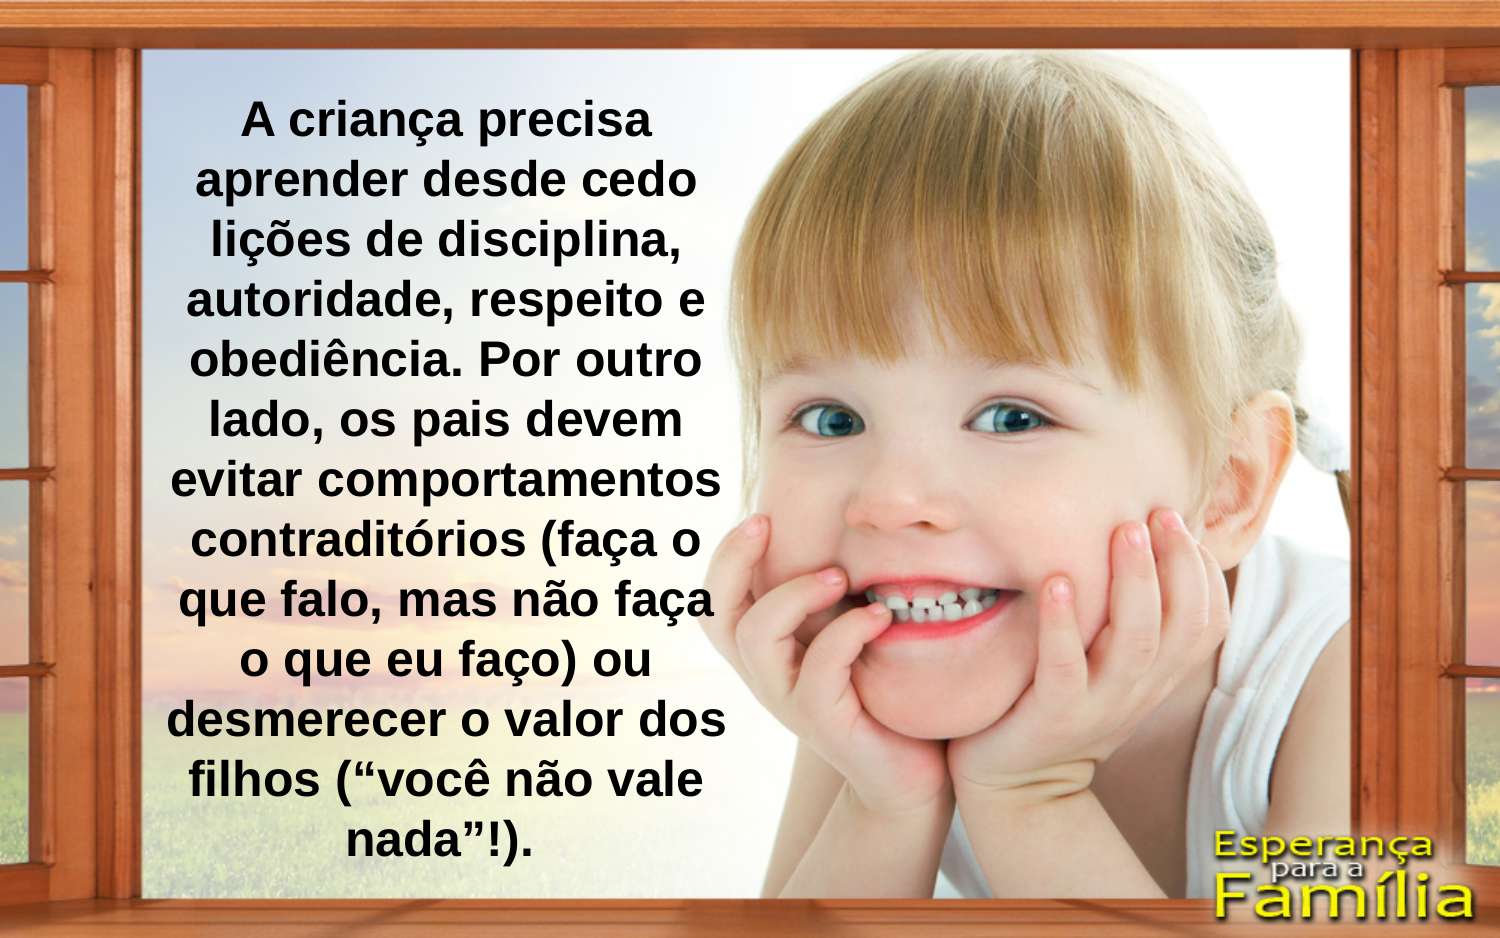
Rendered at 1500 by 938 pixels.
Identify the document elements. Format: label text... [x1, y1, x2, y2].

text_box A criança precisa aprender desde cedo lições de disciplina, autoridade, respeito e obediência. Por outro lado, os pais devem evitar comportamentos contraditórios (faça o que falo, mas não faça o que eu faço) ou desmerecer o valor dos filhos (“você não vale nada”!). [142, 78, 751, 874]
picture [0, 0, 1500, 938]
